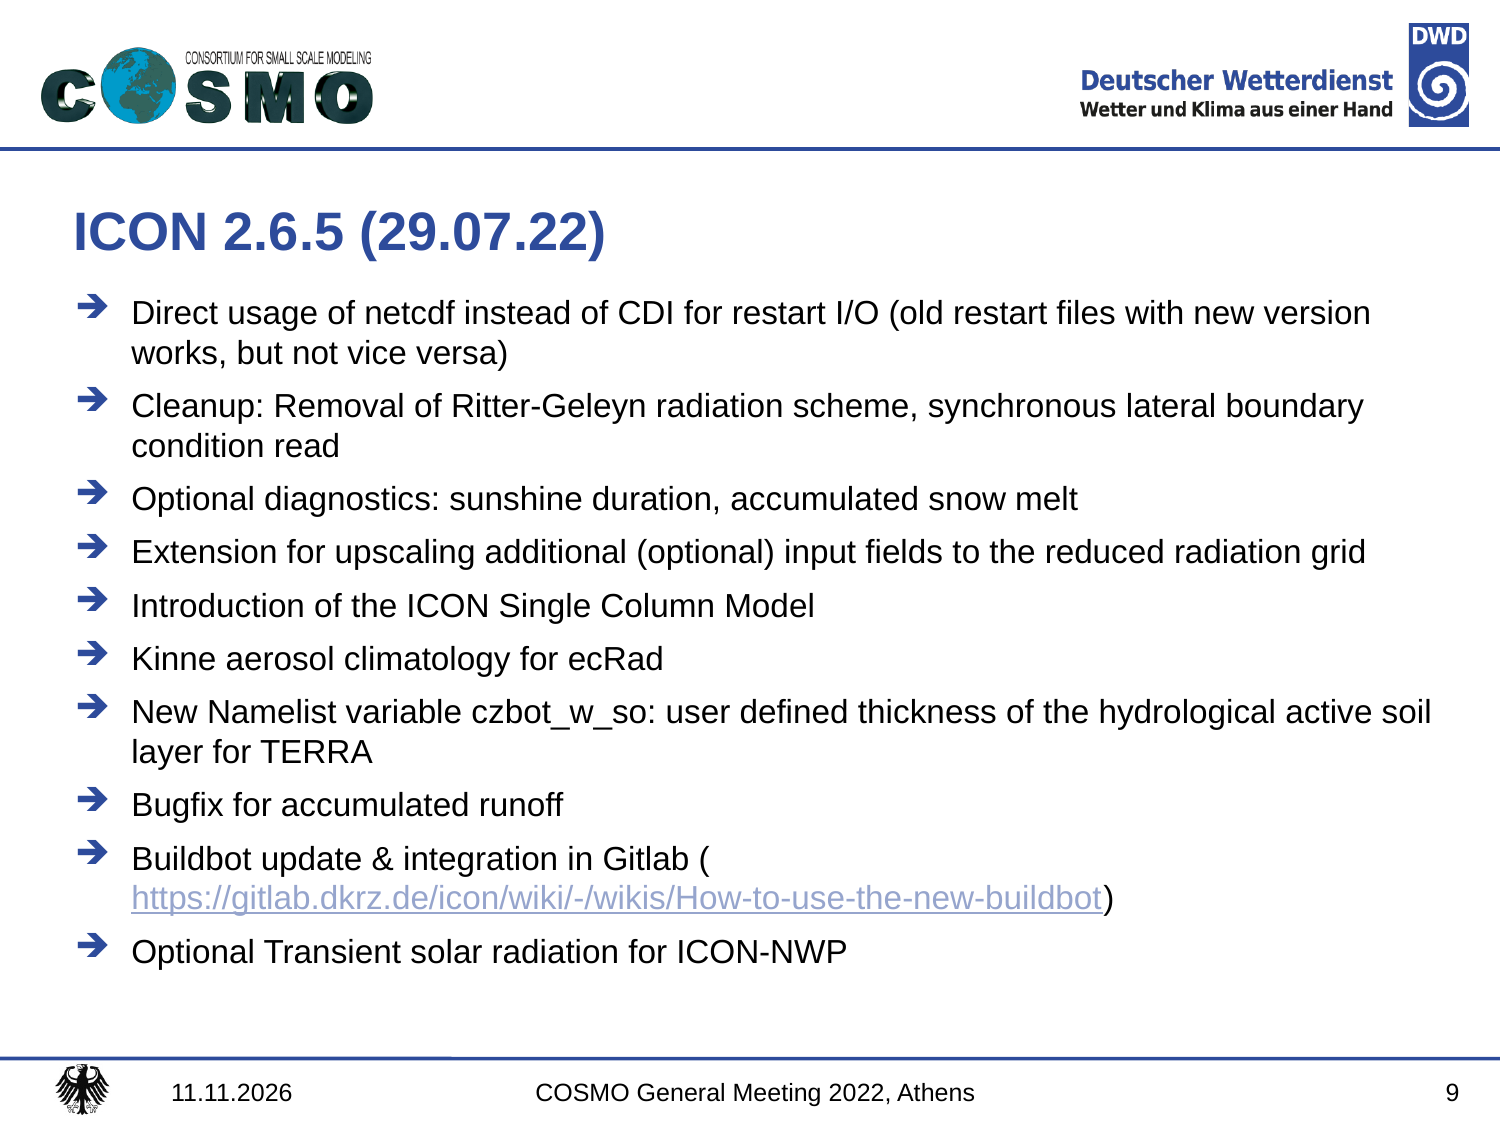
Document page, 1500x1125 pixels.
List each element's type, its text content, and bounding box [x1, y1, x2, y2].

slide_number 9 [1399, 1068, 1475, 1109]
picture [125, 59, 134, 67]
list Direct usage of netcdf instead of CDI for restart I/O (old restart files with new version works, but not vice versa) Cleanup: Removal of Ritter-Geleyn radiation scheme, synchronous lateral boundary condition read Optional diagnostics: sunshine duration, accumulated snow melt Extension for upscaling additional (optional) input fields to the reduced radiation grid Introduction of the ICON Single Column Model Kinne aerosol climatology for ecRad New Namelist variable czbot_w_so: user defined thickness of the hydrological active soil layer for TERRA Bugfix for accumulated runoff Buildbot update & integration in Gitlab (https://gitlab.dkrz.de/icon/wiki/-/wikis/How-to-use-the-new-buildbot) Optional Transient solar radiation for ICON-NWP [75, 290, 1475, 1012]
picture [53, 1062, 111, 1116]
picture [41, 47, 133, 124]
footer COSMO General Meeting 2022, Athens [430, 1068, 1081, 1105]
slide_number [171, 1068, 419, 1103]
picture [1080, 23, 1469, 127]
title ICON 2.6.5 (29.07.22) [73, 184, 1424, 274]
picture [120, 47, 373, 124]
